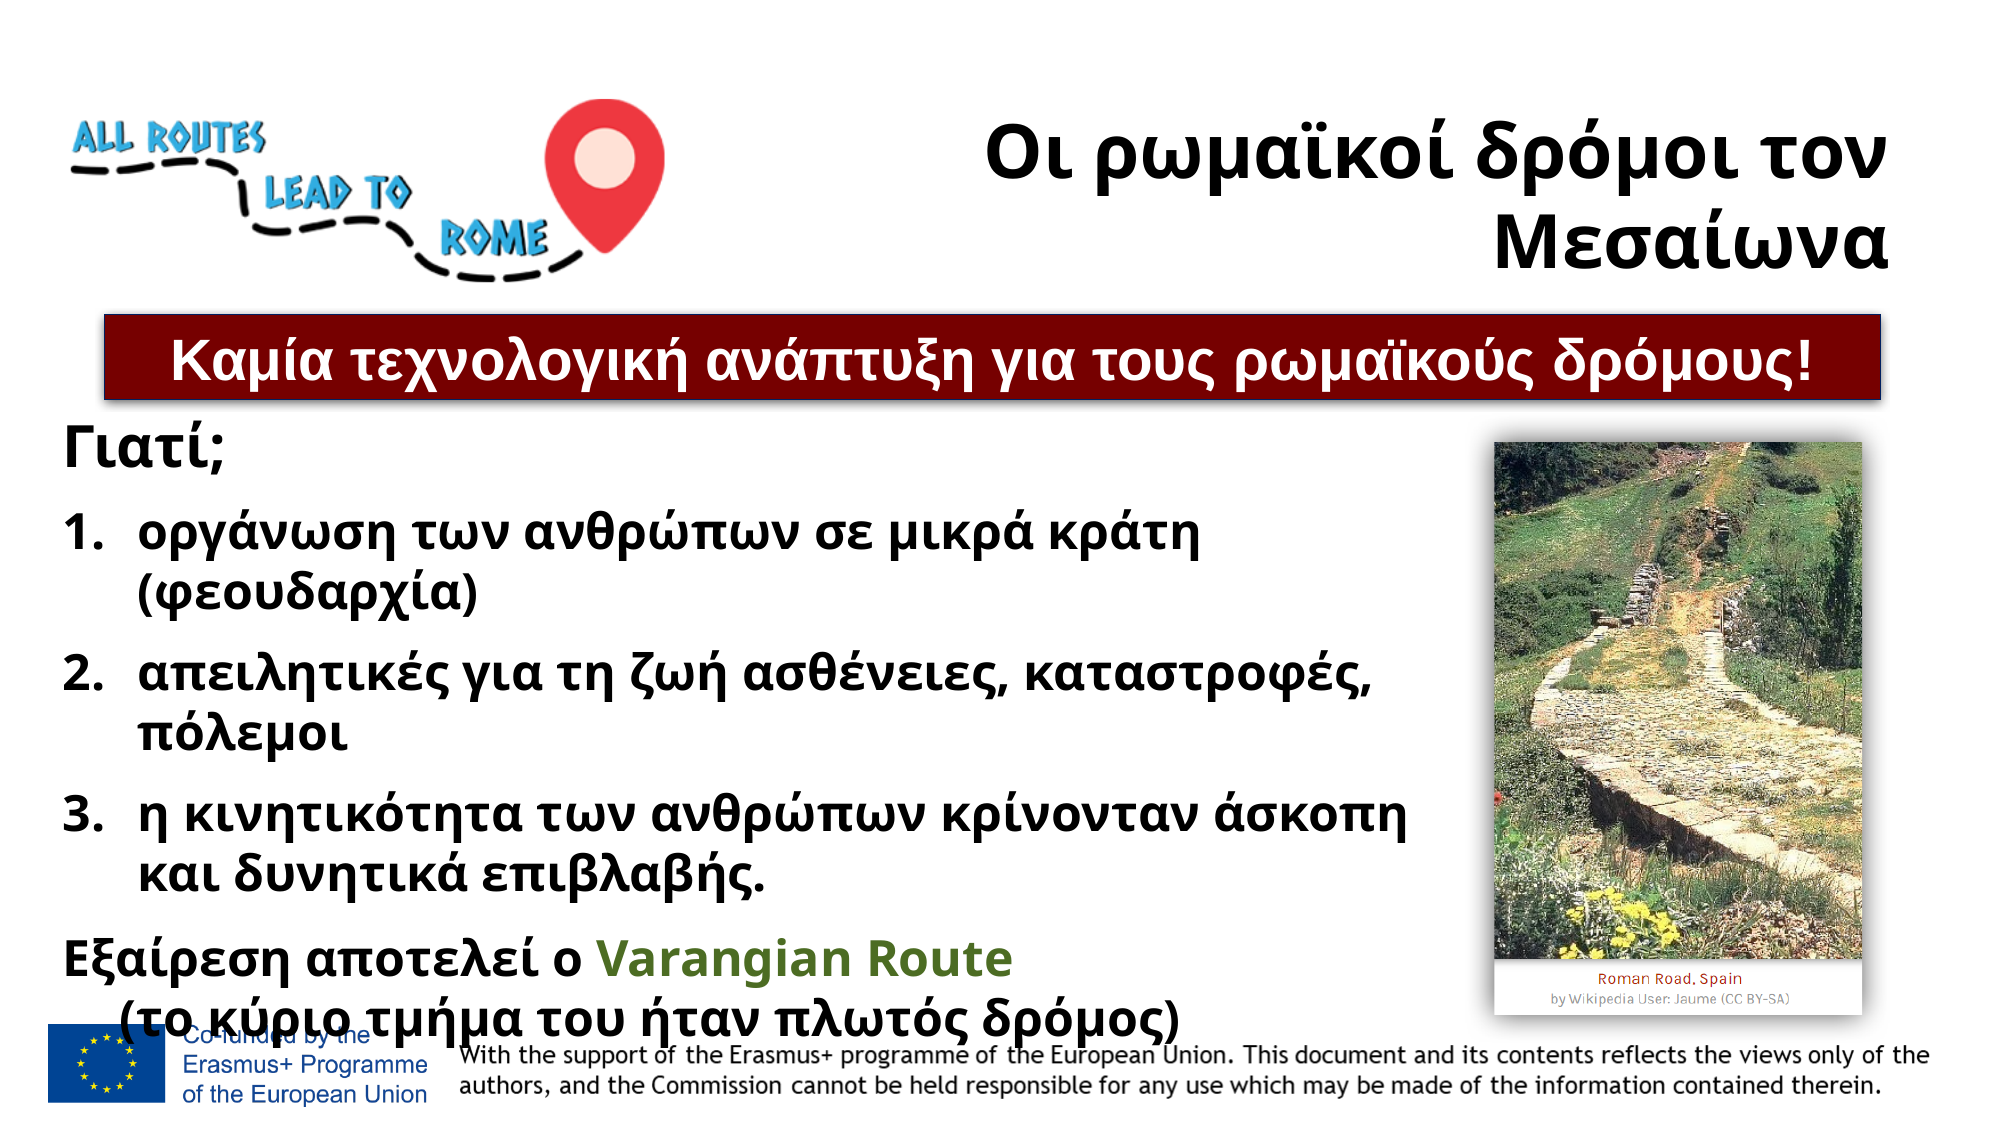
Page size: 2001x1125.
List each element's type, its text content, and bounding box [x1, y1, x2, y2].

text_box Καμία τεχνολογική ανάπτυξη για τους ρωμαϊκούς δρόμους! [104, 314, 1881, 400]
picture [1494, 442, 1863, 1015]
picture [48, 91, 689, 292]
text_box Οι ρωμαϊκοί δρόμοι τον Μεσαίωνα [729, 96, 1905, 291]
text_box Γιατί; οργάνωση των ανθρώπων σε μικρά κράτη (φεουδαρχία) απειλητικές για τη ζωή ασθένειες, καταστροφές, πόλεμοι η κινητικότητα των ανθρώπων κρίνονταν άσκοπη και δυνητικά επιβλαβής. Εξαίρεση αποτελεί ο Varangian Route (το κύριο τμήμα του ήταν πλωτός δρόμος) [48, 401, 1472, 1054]
picture [48, 1024, 427, 1107]
picture [443, 1031, 1952, 1115]
